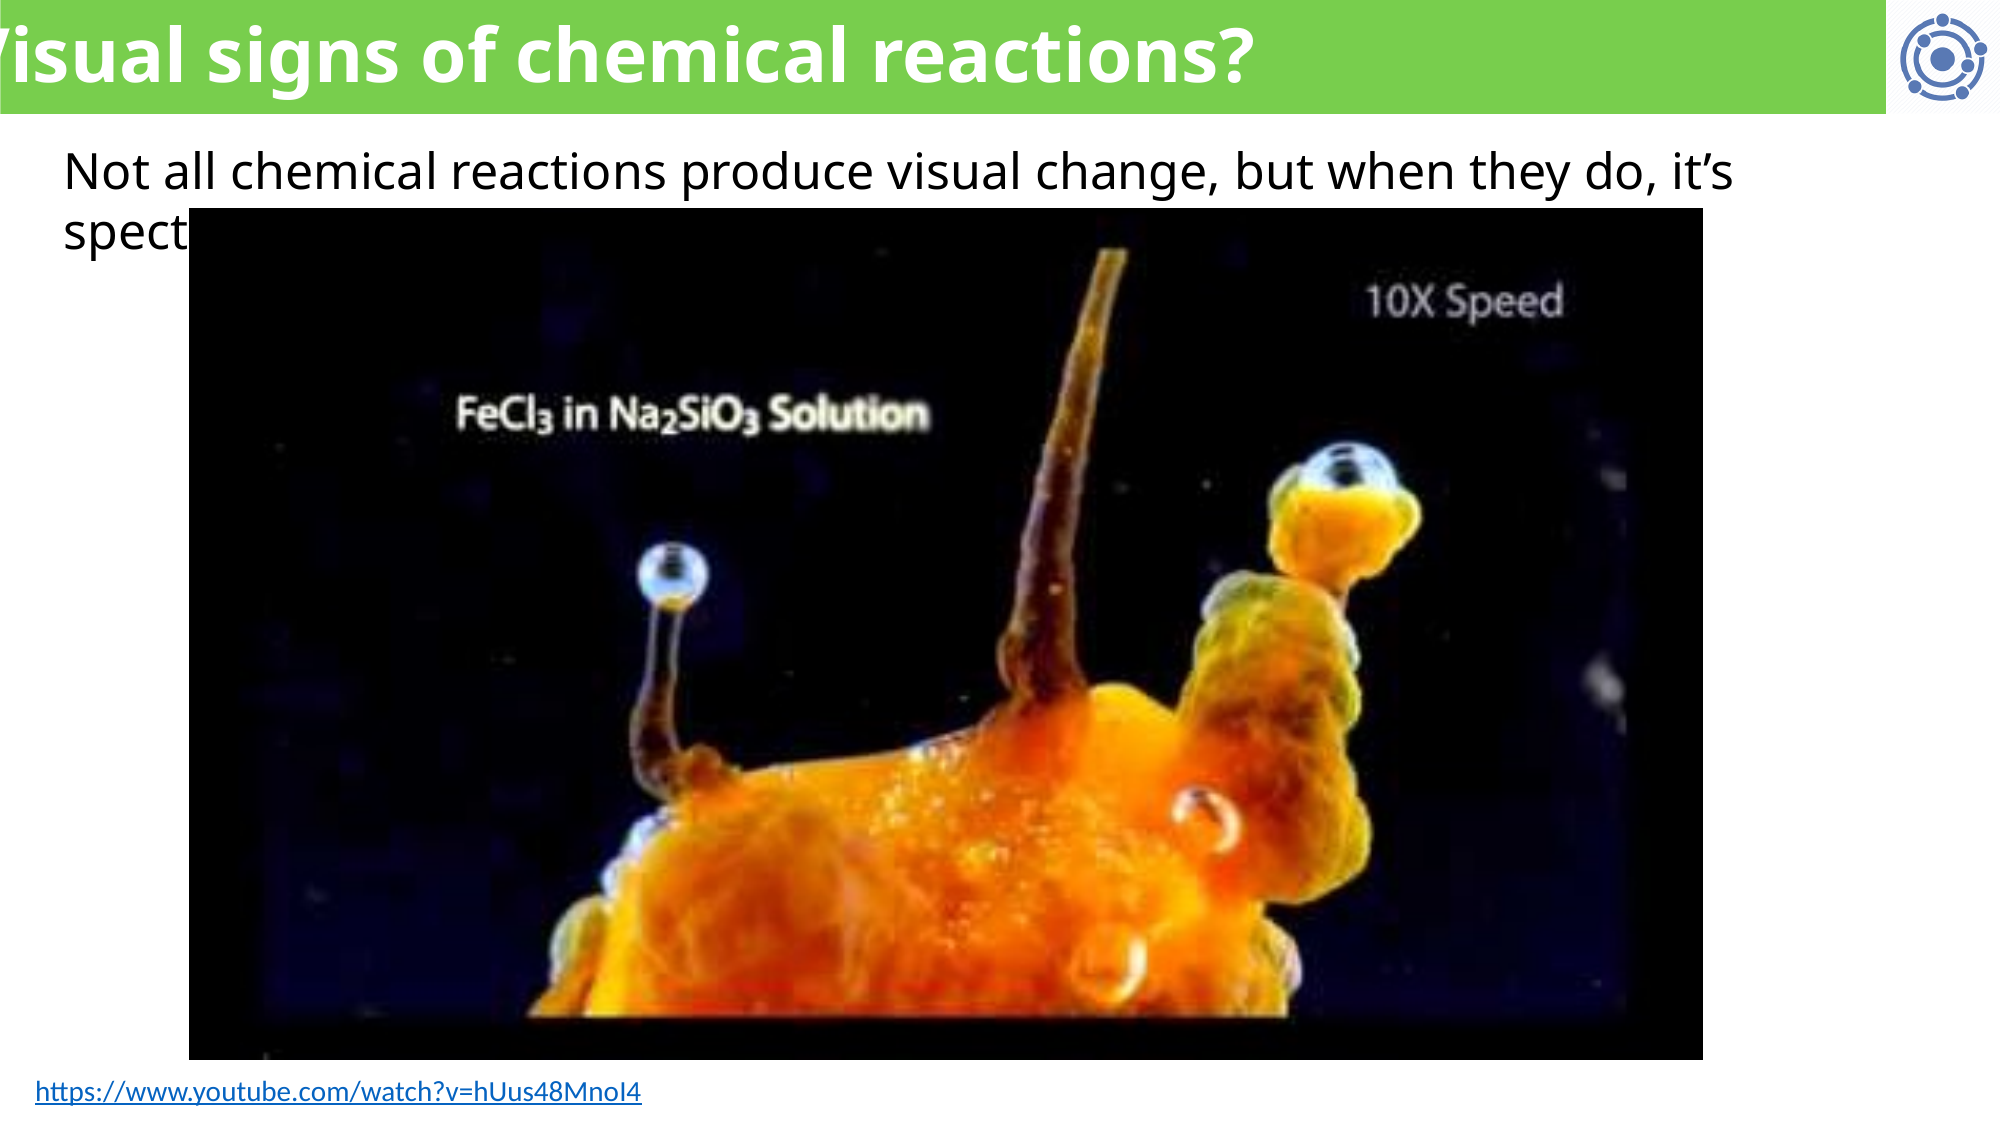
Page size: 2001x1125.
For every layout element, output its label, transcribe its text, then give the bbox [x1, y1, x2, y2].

text_box [0, 0, 1924, 115]
text_box https://www.youtube.com/watch?v=hUus48MnoI4 [20, 1064, 657, 1115]
text_box Visual signs of chemical reactions? [0, 0, 1271, 105]
picture [1886, 0, 2000, 114]
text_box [188, 208, 1704, 1061]
text_box Not all chemical reactions produce visual change, but when they do, it’s spectacular. [49, 132, 1926, 267]
